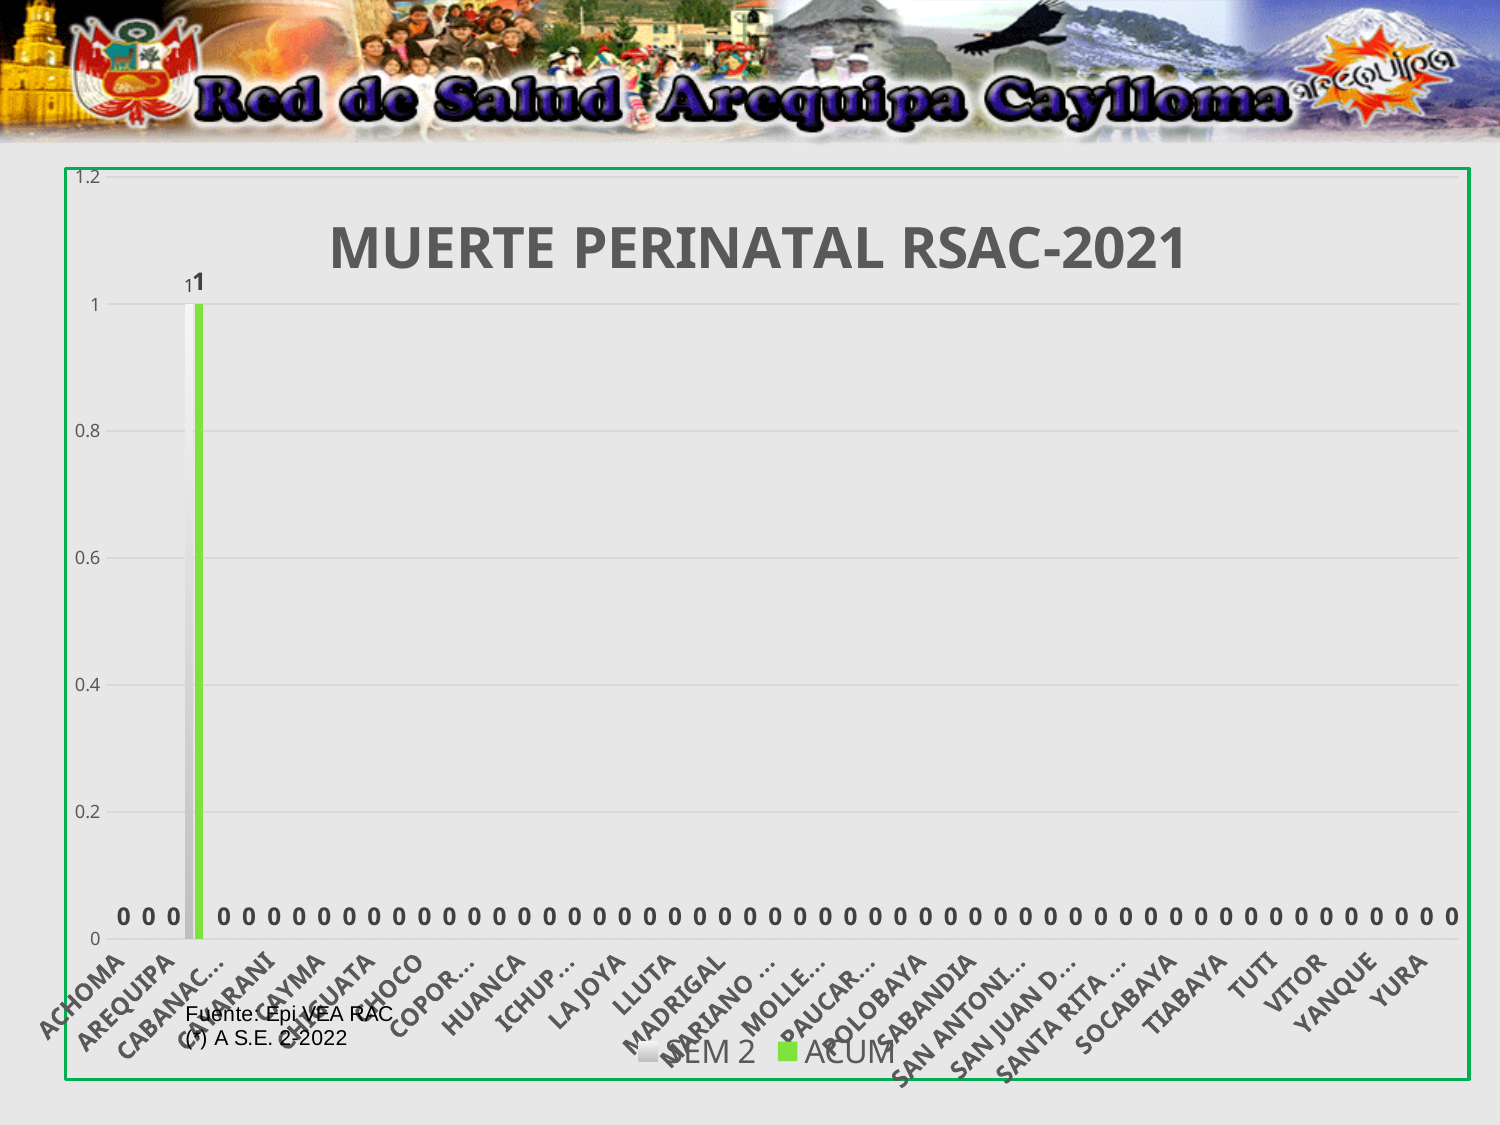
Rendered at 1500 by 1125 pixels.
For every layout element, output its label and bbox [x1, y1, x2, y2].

picture [0, 8, 1500, 1125]
chart [29, 163, 1471, 1096]
text_box [0, 0, 1500, 8]
